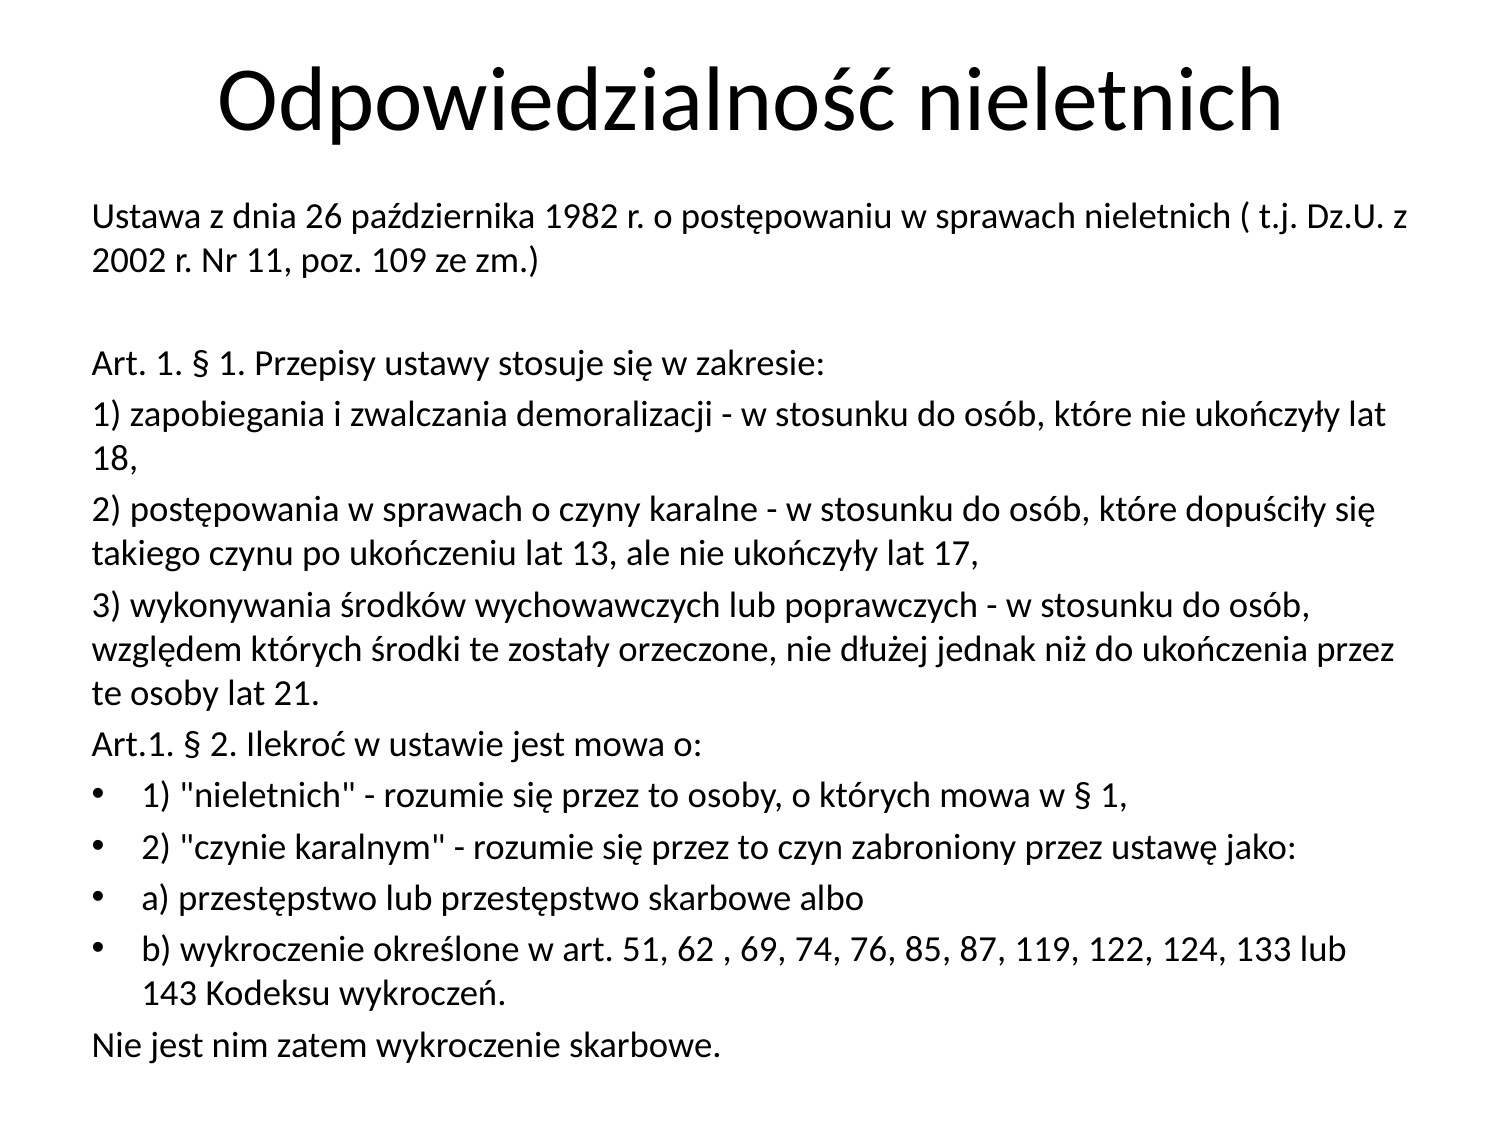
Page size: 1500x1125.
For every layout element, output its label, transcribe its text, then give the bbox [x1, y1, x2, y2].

list Ustawa z dnia 26 października 1982 r. o postępowaniu w sprawach nieletnich ( t.j. Dz.U. z 2002 r. Nr 11, poz. 109 ze zm.) Art. 1. § 1. Przepisy ustawy stosuje się w zakresie: 1) zapobiegania i zwalczania demoralizacji - w stosunku do osób, które nie ukończyły lat 18, 2) postępowania w sprawach o czyny karalne - w stosunku do osób, które dopuściły się takiego czynu po ukończeniu lat 13, ale nie ukończyły lat 17, 3) wykonywania środków wychowawczych lub poprawczych - w stosunku do osób, względem których środki te zostały orzeczone, nie dłużej jednak niż do ukończenia przez te osoby lat 21. Art.1. § 2. Ilekroć w ustawie jest mowa o: 1) "nieletnich" - rozumie się przez to osoby, o których mowa w § 1, 2) "czynie karalnym" - rozumie się przez to czyn zabroniony przez ustawę jako: a) przestępstwo lub przestępstwo skarbowe albo b) wykroczenie określone w art. 51, 62 , 69, 74, 76, 85, 87, 119, 122, 124, 133 lub 143 Kodeksu wykroczeń. Nie jest nim zatem wykroczenie skarbowe. [76, 184, 1427, 1076]
title Odpowiedzialność nieletnich [76, 0, 1427, 184]
